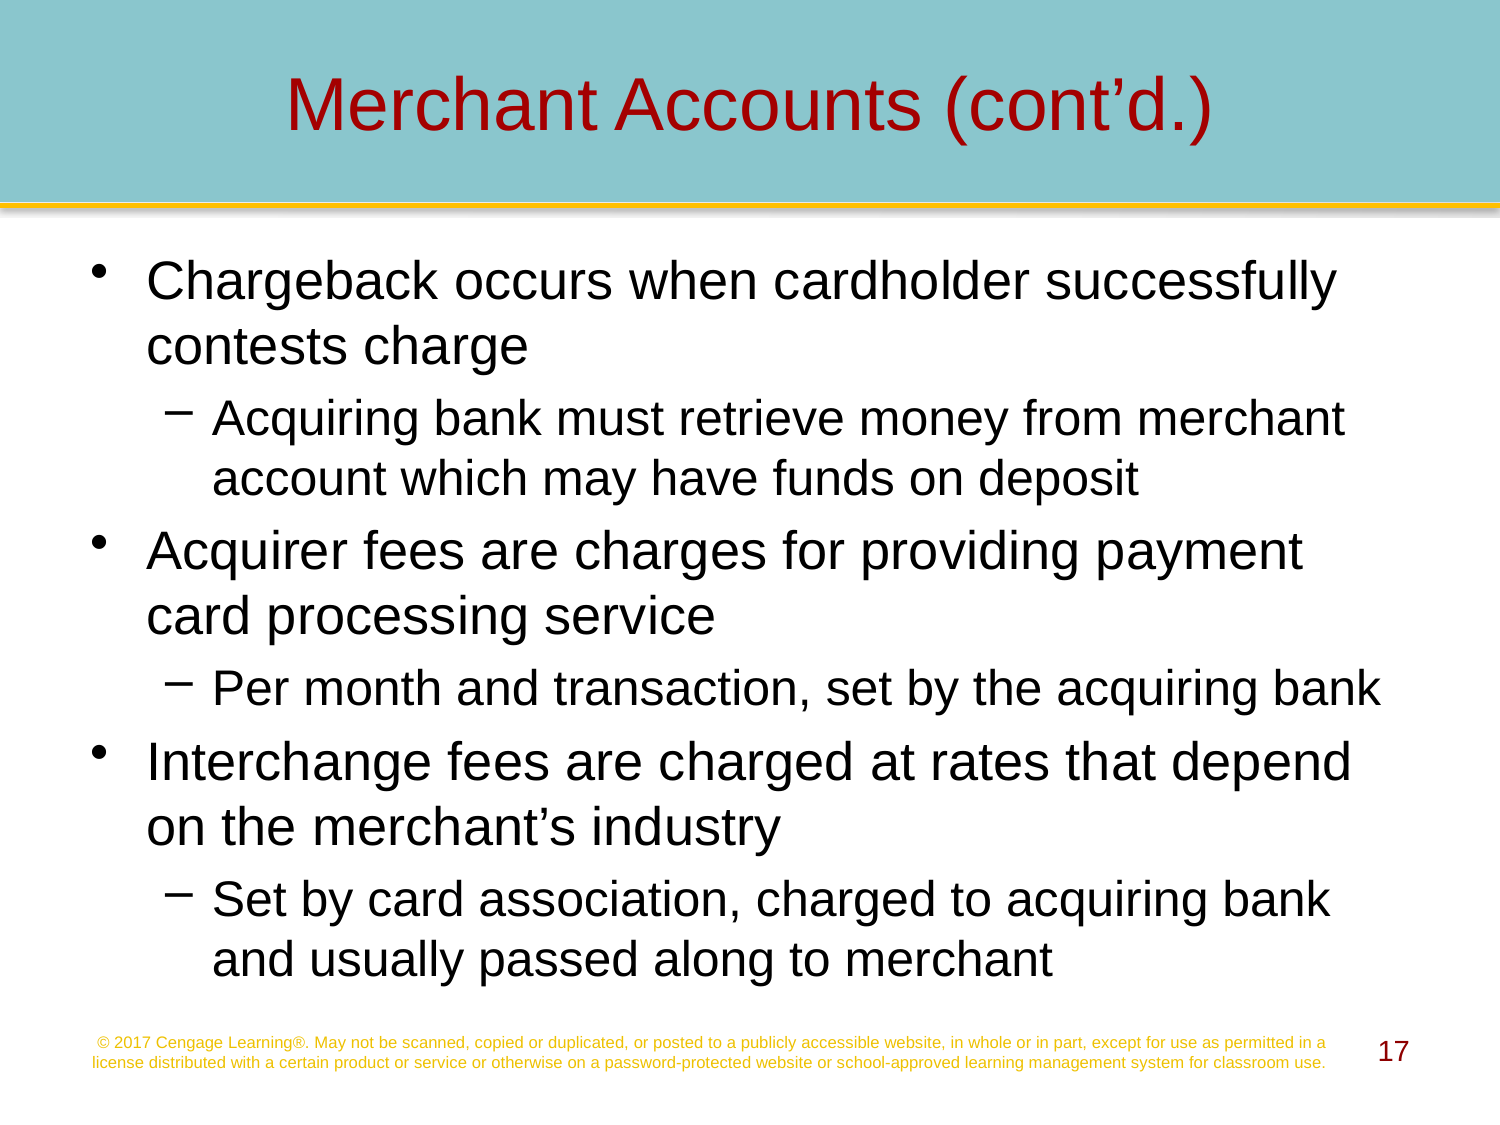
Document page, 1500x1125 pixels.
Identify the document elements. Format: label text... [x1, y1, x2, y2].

title Merchant Accounts (cont’d.) [0, 0, 1500, 202]
slide_number 17 [1074, 1024, 1426, 1103]
footer © 2017 Cengage Learning®. May not be scanned, copied or duplicated, or posted to a publicly accessible website, in whole or in part, except for use as permitted in a license distributed with a certain product or service or otherwise on a password-protected website or school-approved learning management system for classroom use. [62, 1024, 1074, 1103]
list Chargeback occurs when cardholder successfully contests charge Acquiring bank must retrieve money from merchant account which may have funds on deposit Acquirer fees are charges for providing payment card processing service Per month and transaction, set by the acquiring bank Interchange fees are charged at rates that depend on the merchant’s industry Set by card association, charged to acquiring bank and usually passed along to merchant [75, 237, 1425, 1005]
